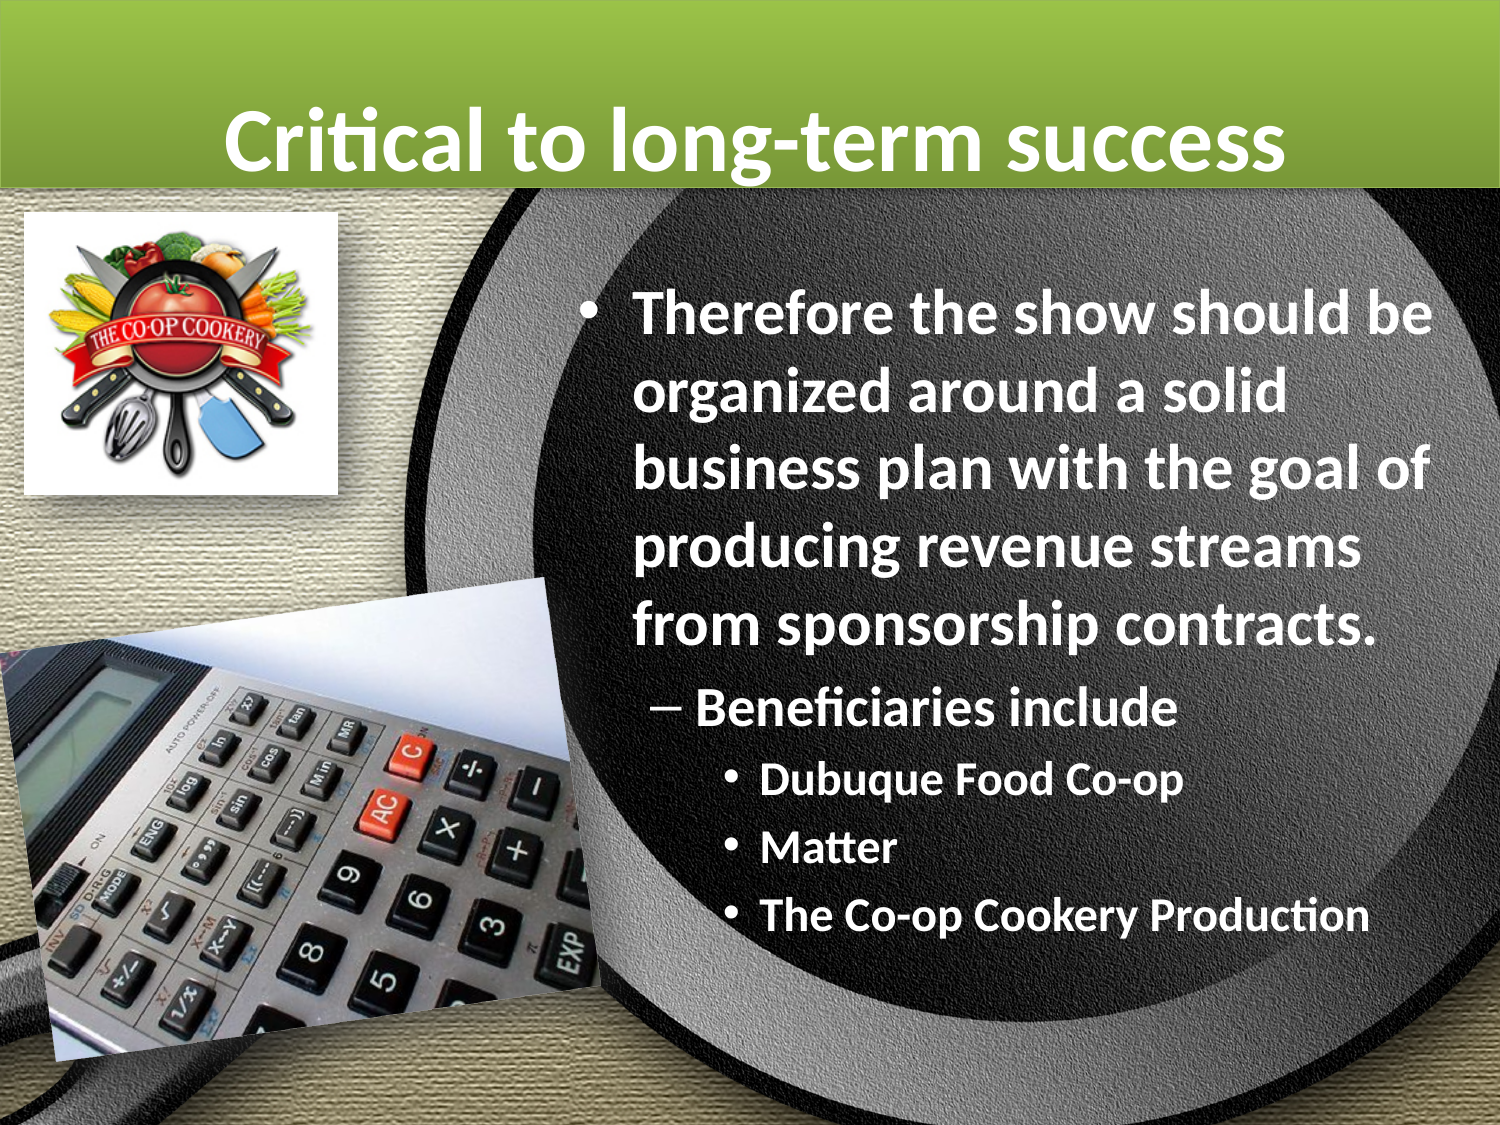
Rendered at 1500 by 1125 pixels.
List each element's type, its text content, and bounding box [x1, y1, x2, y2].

title Critical to long-term success [75, 45, 1438, 225]
picture [0, 188, 1500, 1125]
list Therefore the show should be organized around a solid business plan with the goal of producing revenue streams from sponsorship contracts. Beneficiaries include Dubuque Food Co-op Matter The Co-op Cookery Production [562, 262, 1463, 1005]
